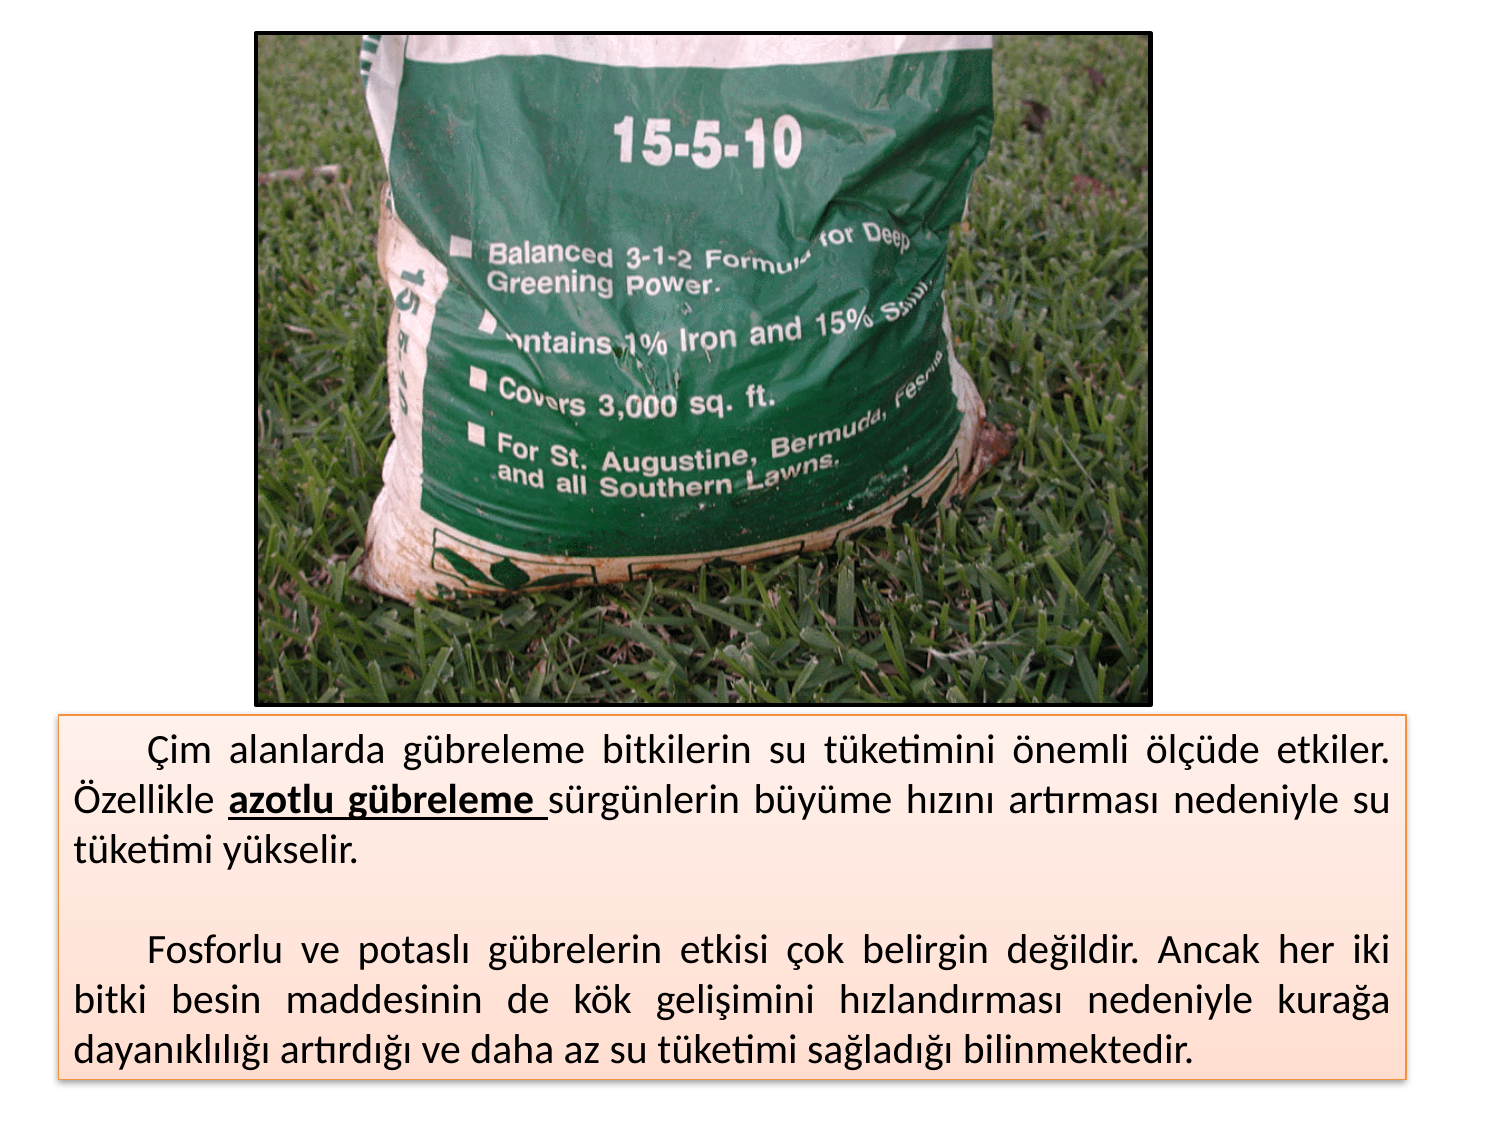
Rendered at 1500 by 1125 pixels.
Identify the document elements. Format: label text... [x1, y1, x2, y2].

text_box Çim alanlarda gübreleme bitkilerin su tüketimini önemli ölçüde etkiler. Özellikle azotlu gübreleme sürgünlerin büyüme hızını artırması nedeniyle su tüketimi yükselir. Fosforlu ve potaslı gübrelerin etkisi çok belirgin değildir. Ancak her iki bitki besin maddesinin de kök gelişimini hızlandırması nedeniyle kurağa dayanıklılığı artırdığı ve daha az su tüketimi sağladığı bilinmektedir. [58, 714, 1407, 1080]
picture [257, 34, 1149, 704]
